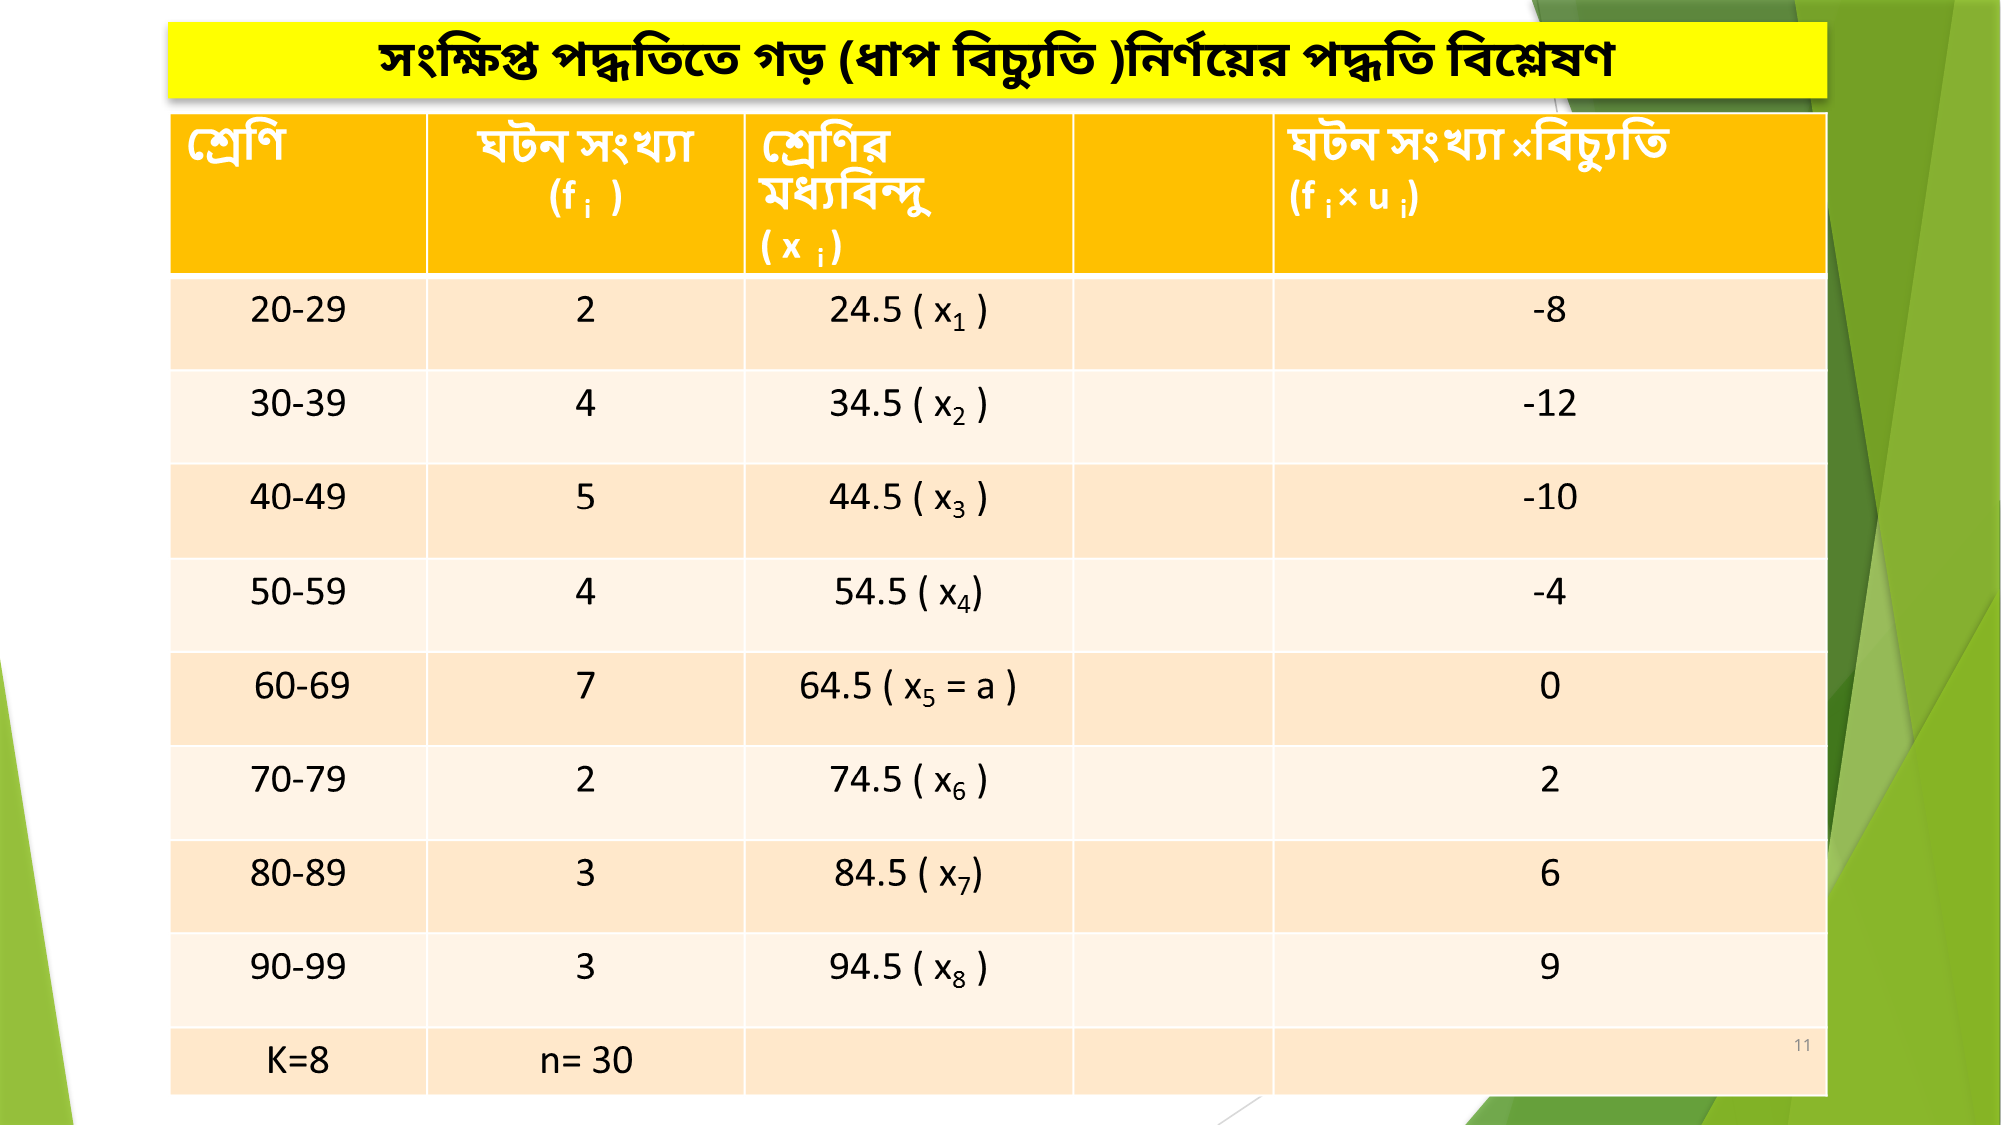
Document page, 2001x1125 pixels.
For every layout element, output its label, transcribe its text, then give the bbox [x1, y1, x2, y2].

picture [167, 106, 1833, 1108]
text_box সংক্ষিপ্ত পদ্ধতিতে গড় (ধাপ বিচ্যুতি )নির্ণয়ের পদ্ধতি বিশ্লেষণ [168, 22, 1828, 99]
